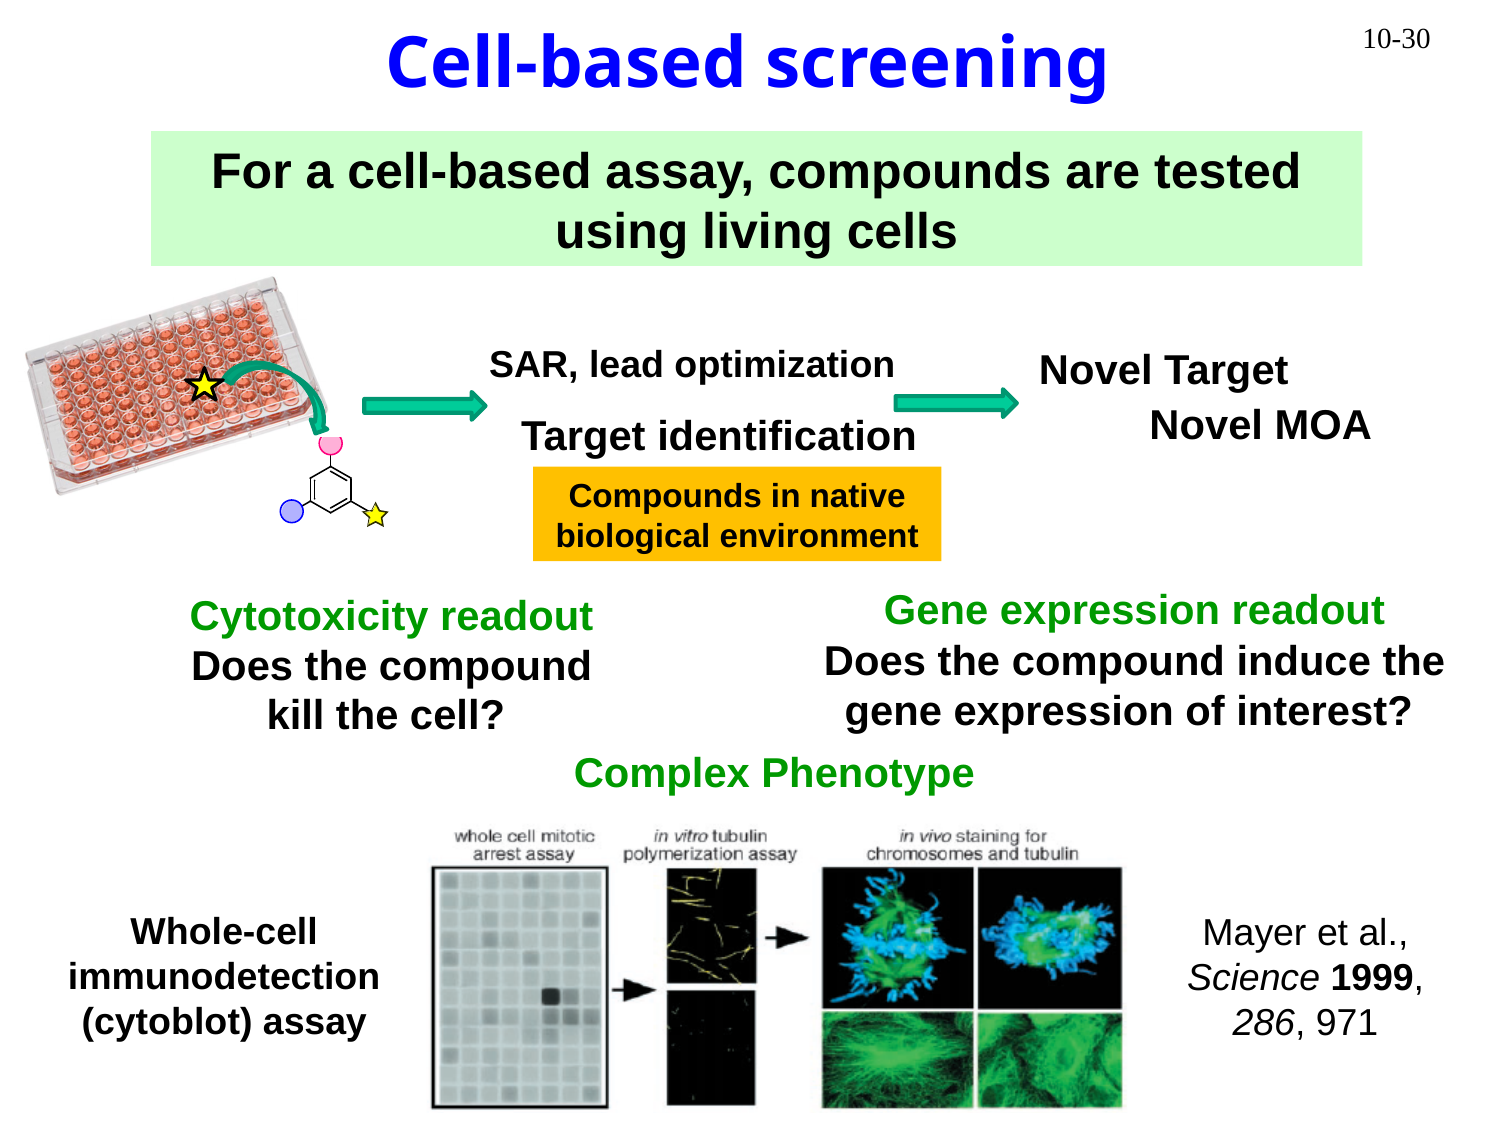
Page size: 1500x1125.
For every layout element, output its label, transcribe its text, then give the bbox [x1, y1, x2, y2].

text_box Whole-cell immunodetection (cytoblot) assay [36, 899, 412, 1050]
text_box Novel MOA [1134, 390, 1408, 456]
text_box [276, 437, 392, 541]
text_box SAR, lead optimization [474, 332, 925, 392]
text_box Cell-based screening [42, 9, 1455, 110]
text_box [893, 387, 1019, 419]
text_box Mayer et al., Science 1999, 286, 971 [1149, 900, 1462, 1050]
text_box [324, 407, 330, 433]
text_box Compounds in native biological environment [533, 466, 942, 562]
text_box Novel Target [1024, 335, 1309, 401]
text_box Target identification [506, 401, 954, 466]
text_box Cytotoxicity readout Does the compound kill the cell? [150, 580, 633, 746]
text_box Gene expression readout Does the compound induce the gene expression of interest? [795, 575, 1474, 741]
text_box Complex Phenotype [558, 738, 990, 804]
picture [420, 820, 1129, 1113]
text_box [362, 390, 488, 422]
text_box For a cell-based assay, compounds are tested using living cells [151, 131, 1363, 266]
picture [8, 266, 336, 502]
